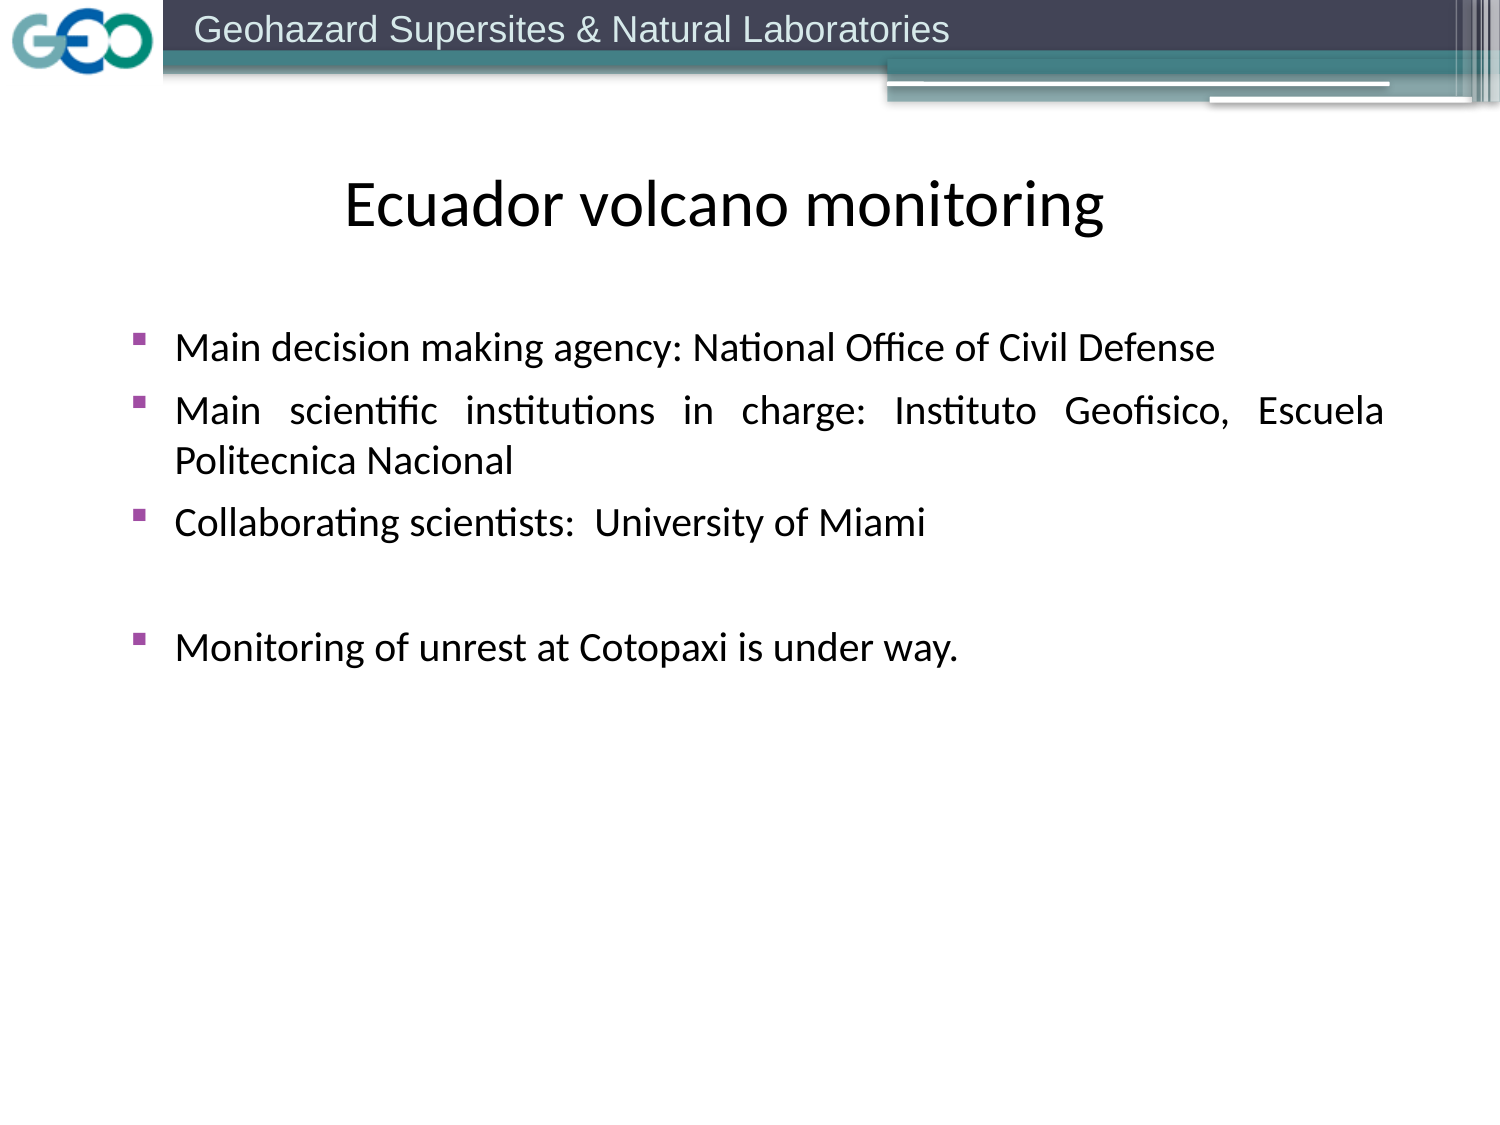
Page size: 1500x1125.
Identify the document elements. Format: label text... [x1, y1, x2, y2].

text_box Main decision making agency: National Office of Civil Defense Main scientific institutions in charge: Instituto Geofisico, Escuela Politecnica Nacional Collaborating scientists: University of Miami Monitoring of unrest at Cotopaxi is under way. [99, 249, 1400, 850]
picture [0, 0, 163, 85]
text_box Ecuador volcano monitoring [87, 124, 1363, 275]
